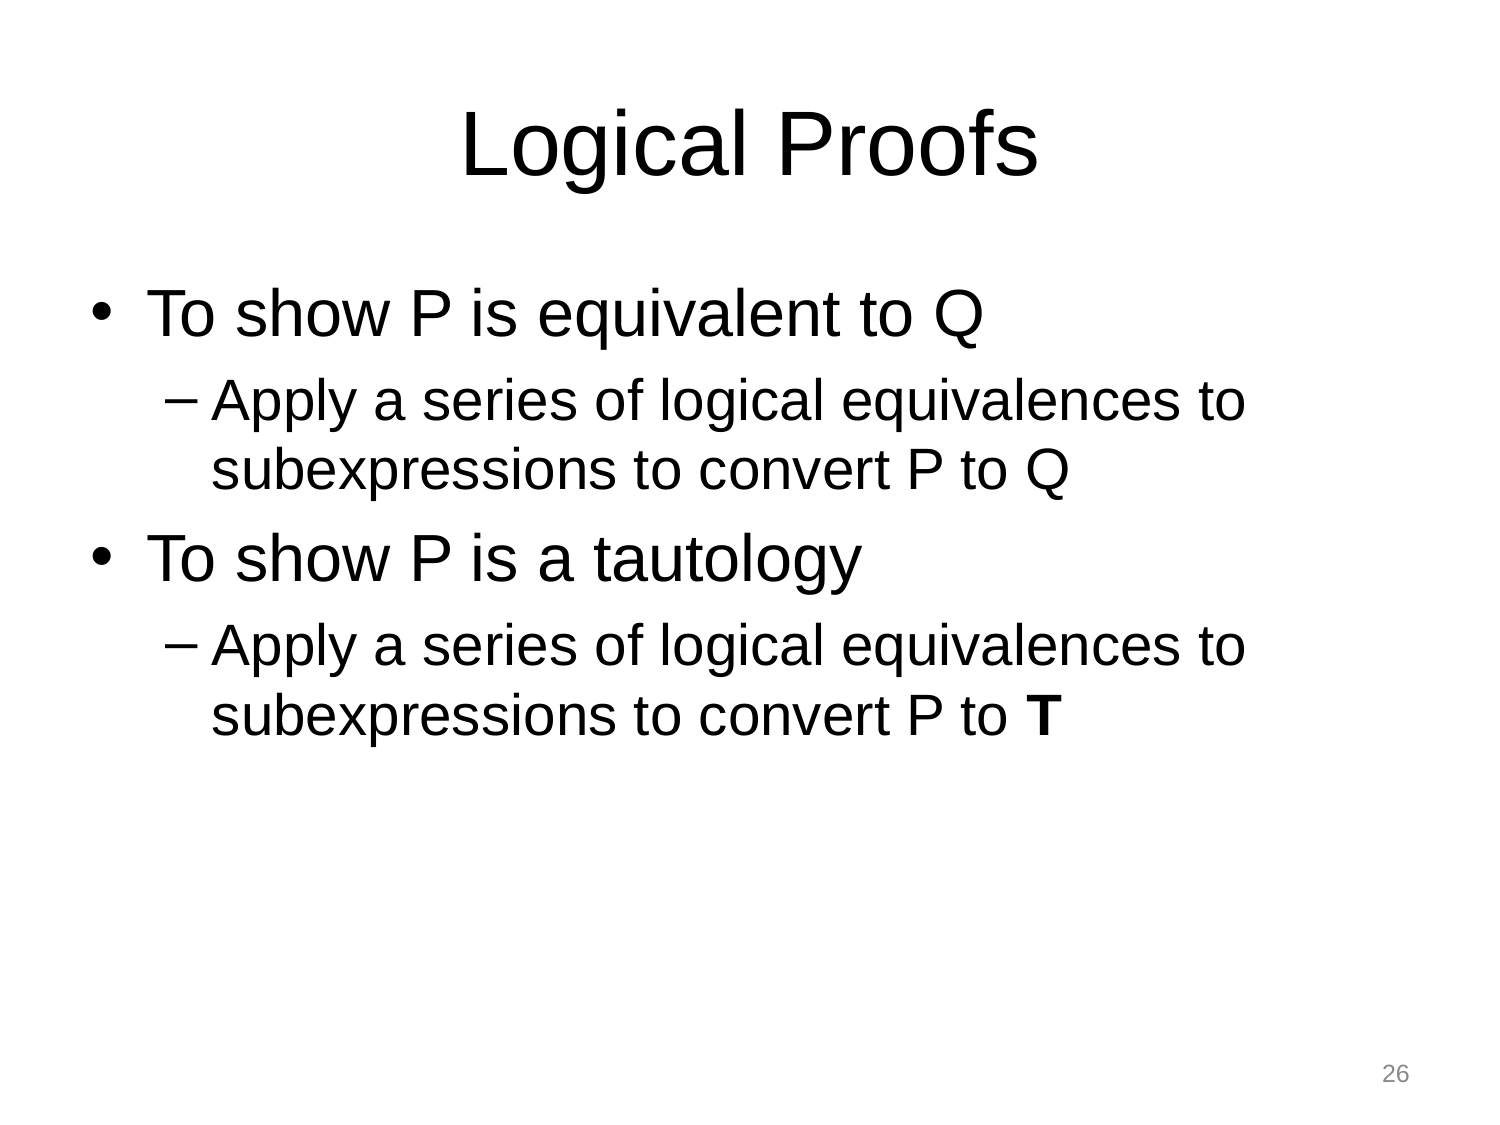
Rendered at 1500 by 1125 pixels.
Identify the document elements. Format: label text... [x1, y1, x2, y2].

list To show P is equivalent to Q Apply a series of logical equivalences to subexpressions to convert P to Q To show P is a tautology Apply a series of logical equivalences to subexpressions to convert P to T [75, 262, 1425, 1005]
slide_number 26 [1074, 1042, 1425, 1103]
title Logical Proofs [75, 45, 1425, 233]
